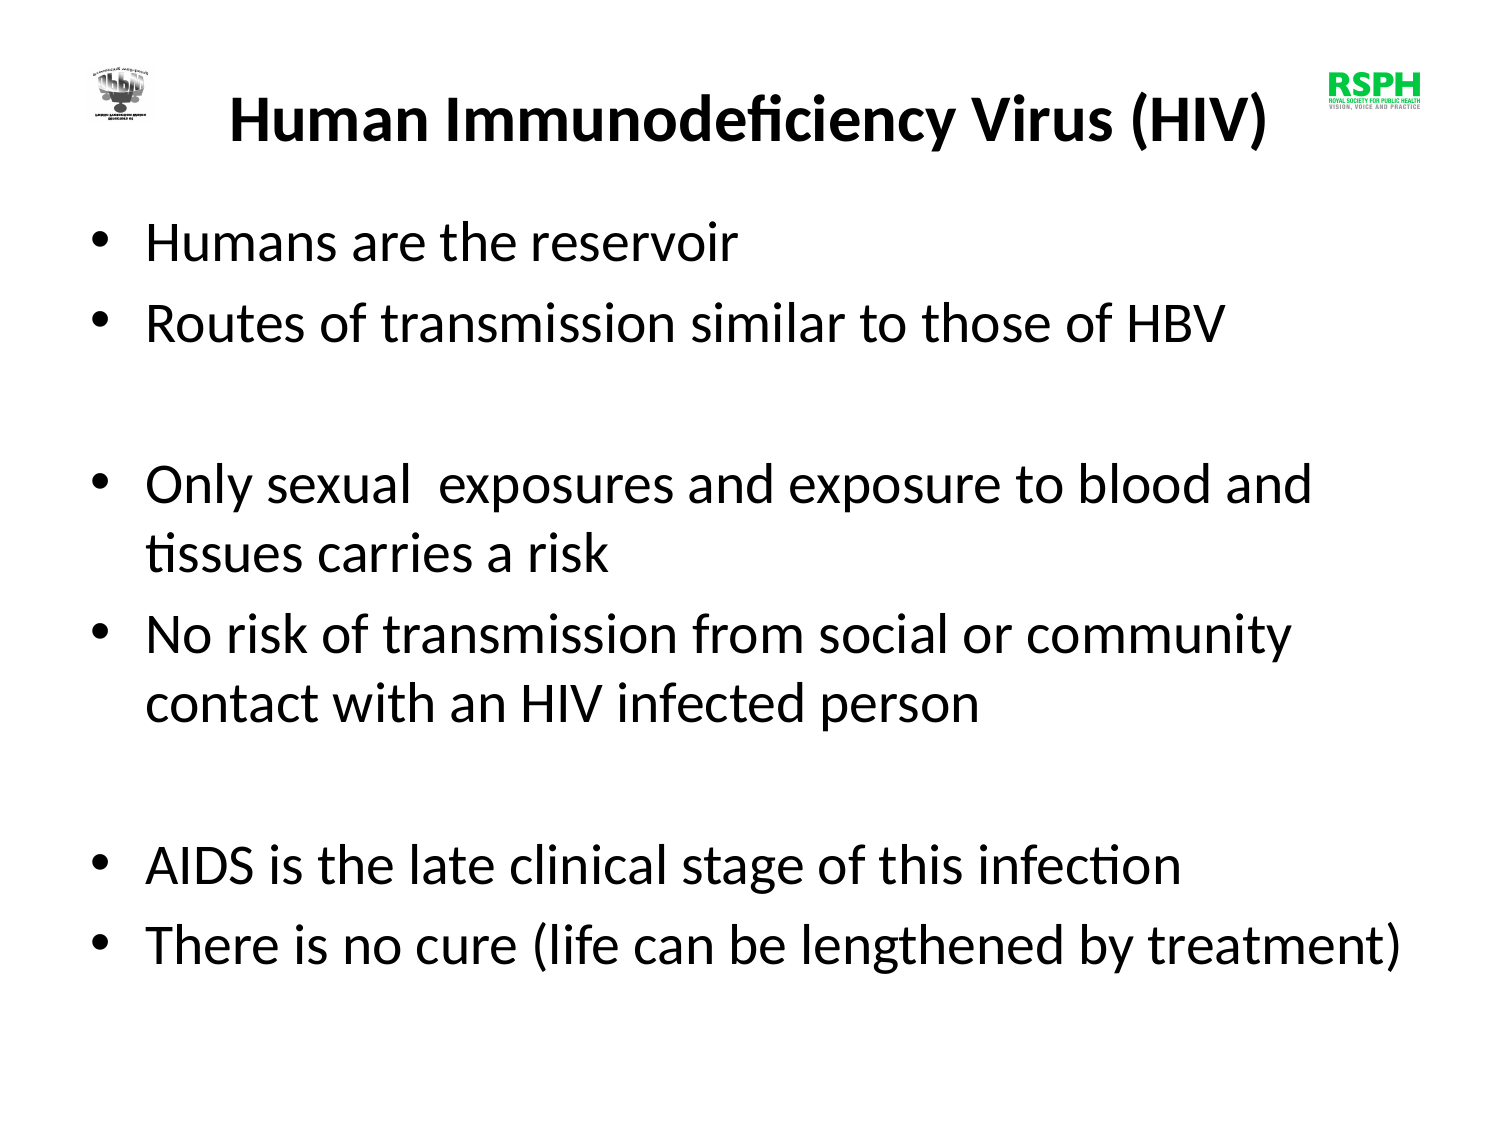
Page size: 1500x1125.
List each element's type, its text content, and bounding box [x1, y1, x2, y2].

picture [1329, 72, 1420, 111]
list Humans are the reservoir Routes of transmission similar to those of HBV Only sexual exposures and exposure to blood and tissues carries a risk No risk of transmission from social or community contact with an HIV infected person AIDS is the late clinical stage of this infection There is no cure (life can be lengthened by treatment) [75, 196, 1425, 1059]
title Human Immunodeficiency Virus (HIV) [75, 45, 1425, 185]
picture [85, 66, 157, 123]
